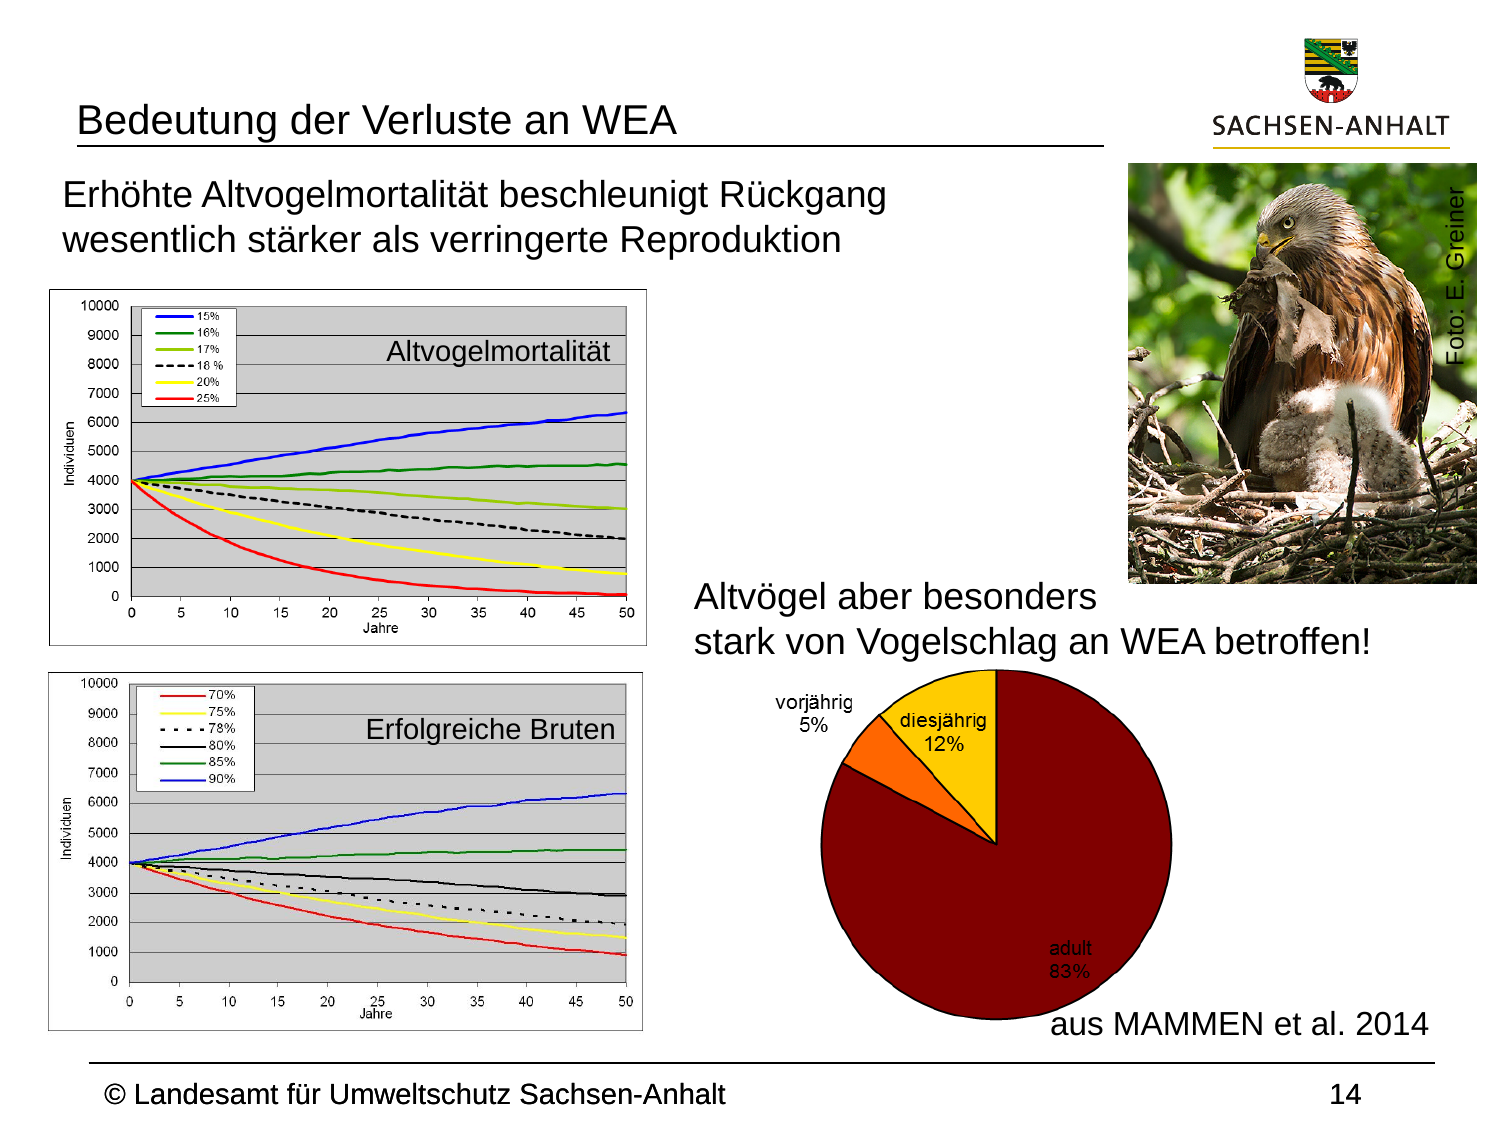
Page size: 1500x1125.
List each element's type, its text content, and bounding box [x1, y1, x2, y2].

text_box Altvögel aber besonders stark von Vogelschlag an WEA betroffen! [679, 564, 1500, 669]
text_box Bedeutung der Verluste an WEA [61, 85, 1223, 150]
text_box Erhöhte Altvogelmortalität beschleunigt Rückgang wesentlich stärker als verringerte Reproduktion [47, 162, 1083, 268]
picture [1127, 162, 1478, 585]
picture [761, 633, 1211, 1047]
text_box aus Mammen et al. 2014 [1214, 994, 1445, 1050]
picture [47, 670, 645, 1036]
picture [49, 289, 647, 646]
